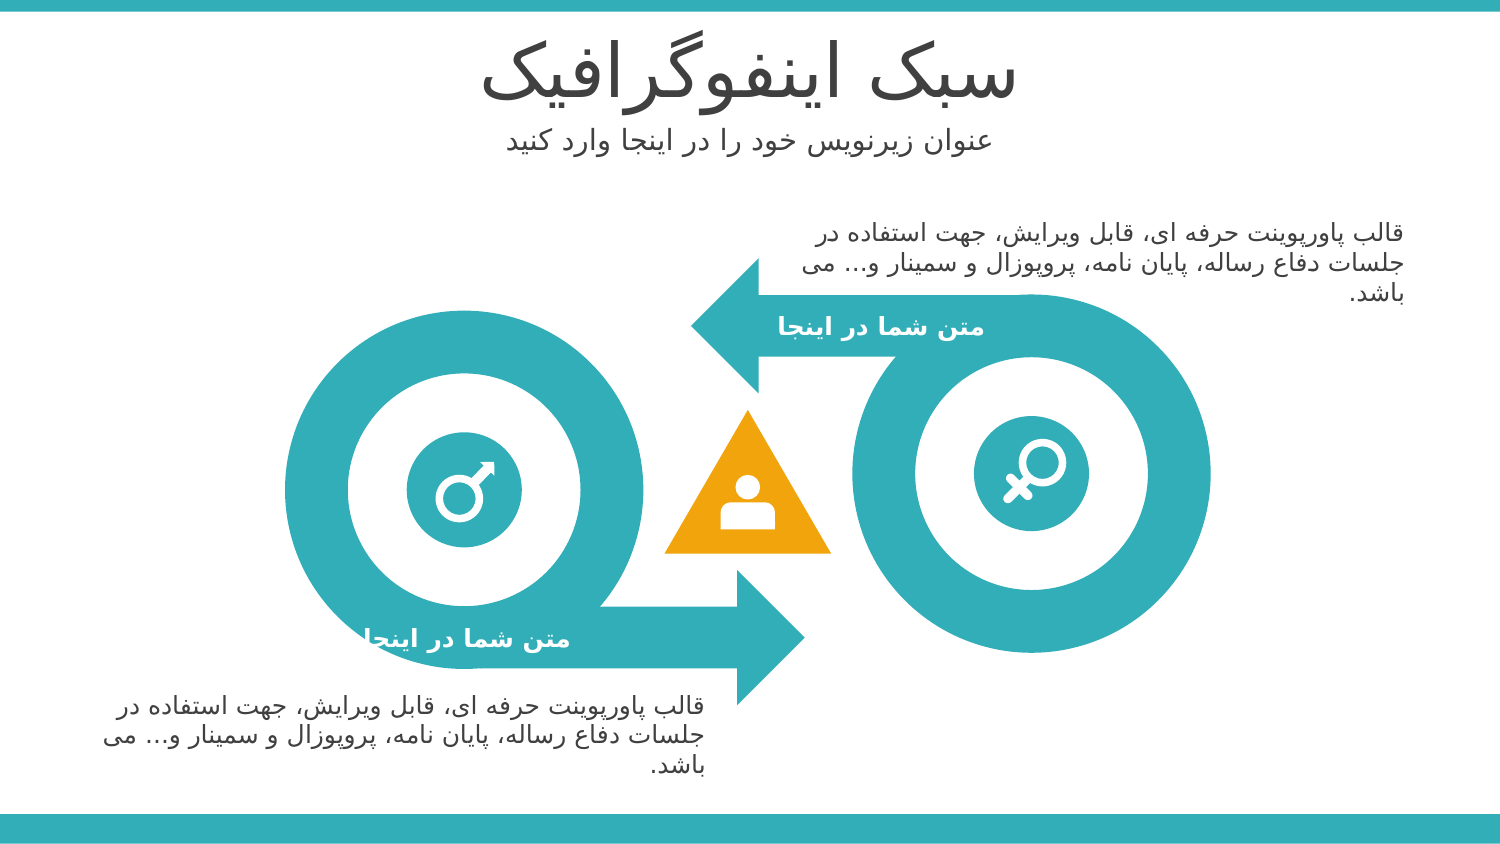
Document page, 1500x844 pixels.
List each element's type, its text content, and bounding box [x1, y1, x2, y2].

text_box قالب پاورپوینت حرفه ای، قابل ویرایش، جهت استفاده در جلسات دفاع رساله، پایان نامه، پروپوزال و سمینار و... می باشد. [758, 209, 1420, 314]
list عنوان زیرنویس خود را در اینجا وارد کنید [0, 114, 1500, 162]
text_box قالب پاورپوینت حرفه ای، قابل ویرایش، جهت استفاده در جلسات دفاع رساله، پایان نامه، پروپوزال و سمینار و... می باشد. [59, 681, 721, 787]
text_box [998, 438, 1067, 504]
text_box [435, 457, 494, 523]
list سبک اینفوگرافیک [0, 20, 1500, 114]
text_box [284, 257, 1211, 706]
